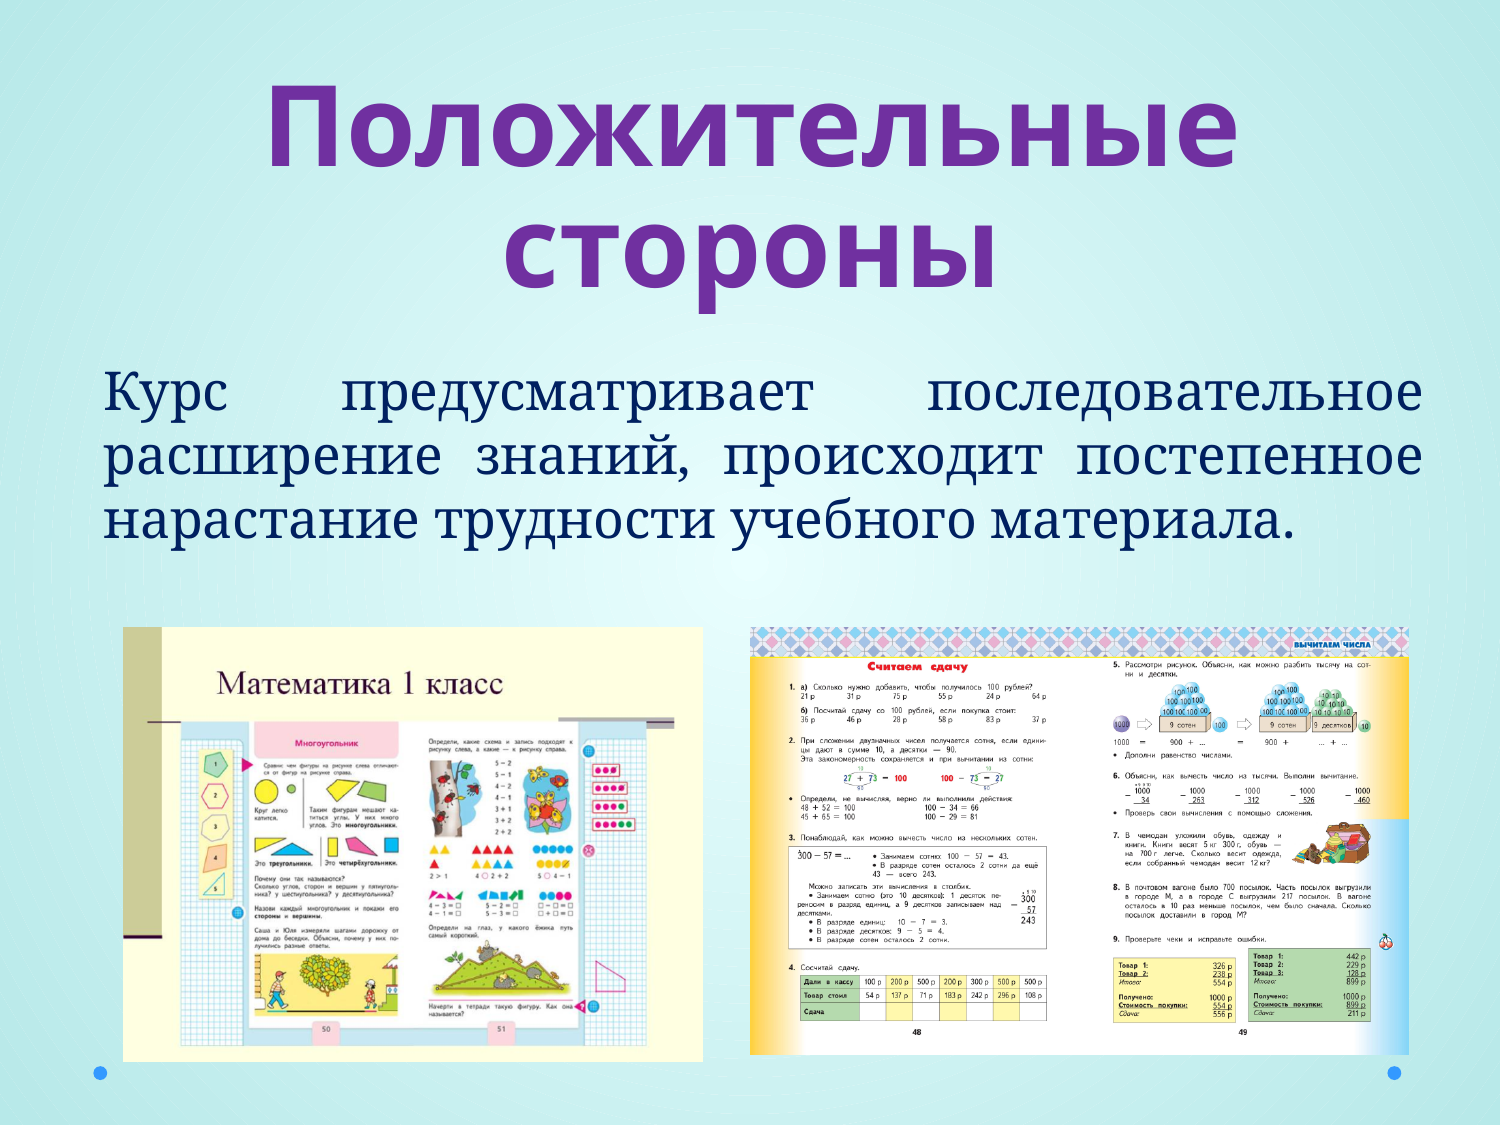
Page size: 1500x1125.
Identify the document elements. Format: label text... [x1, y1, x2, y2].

title Положительные стороны [76, 54, 1427, 318]
picture [123, 626, 703, 1062]
picture [749, 626, 1410, 1056]
list Курс предусматривает последовательное расширение знаний, происходит постепенное нарастание трудности учебного материала. [88, 282, 1439, 602]
